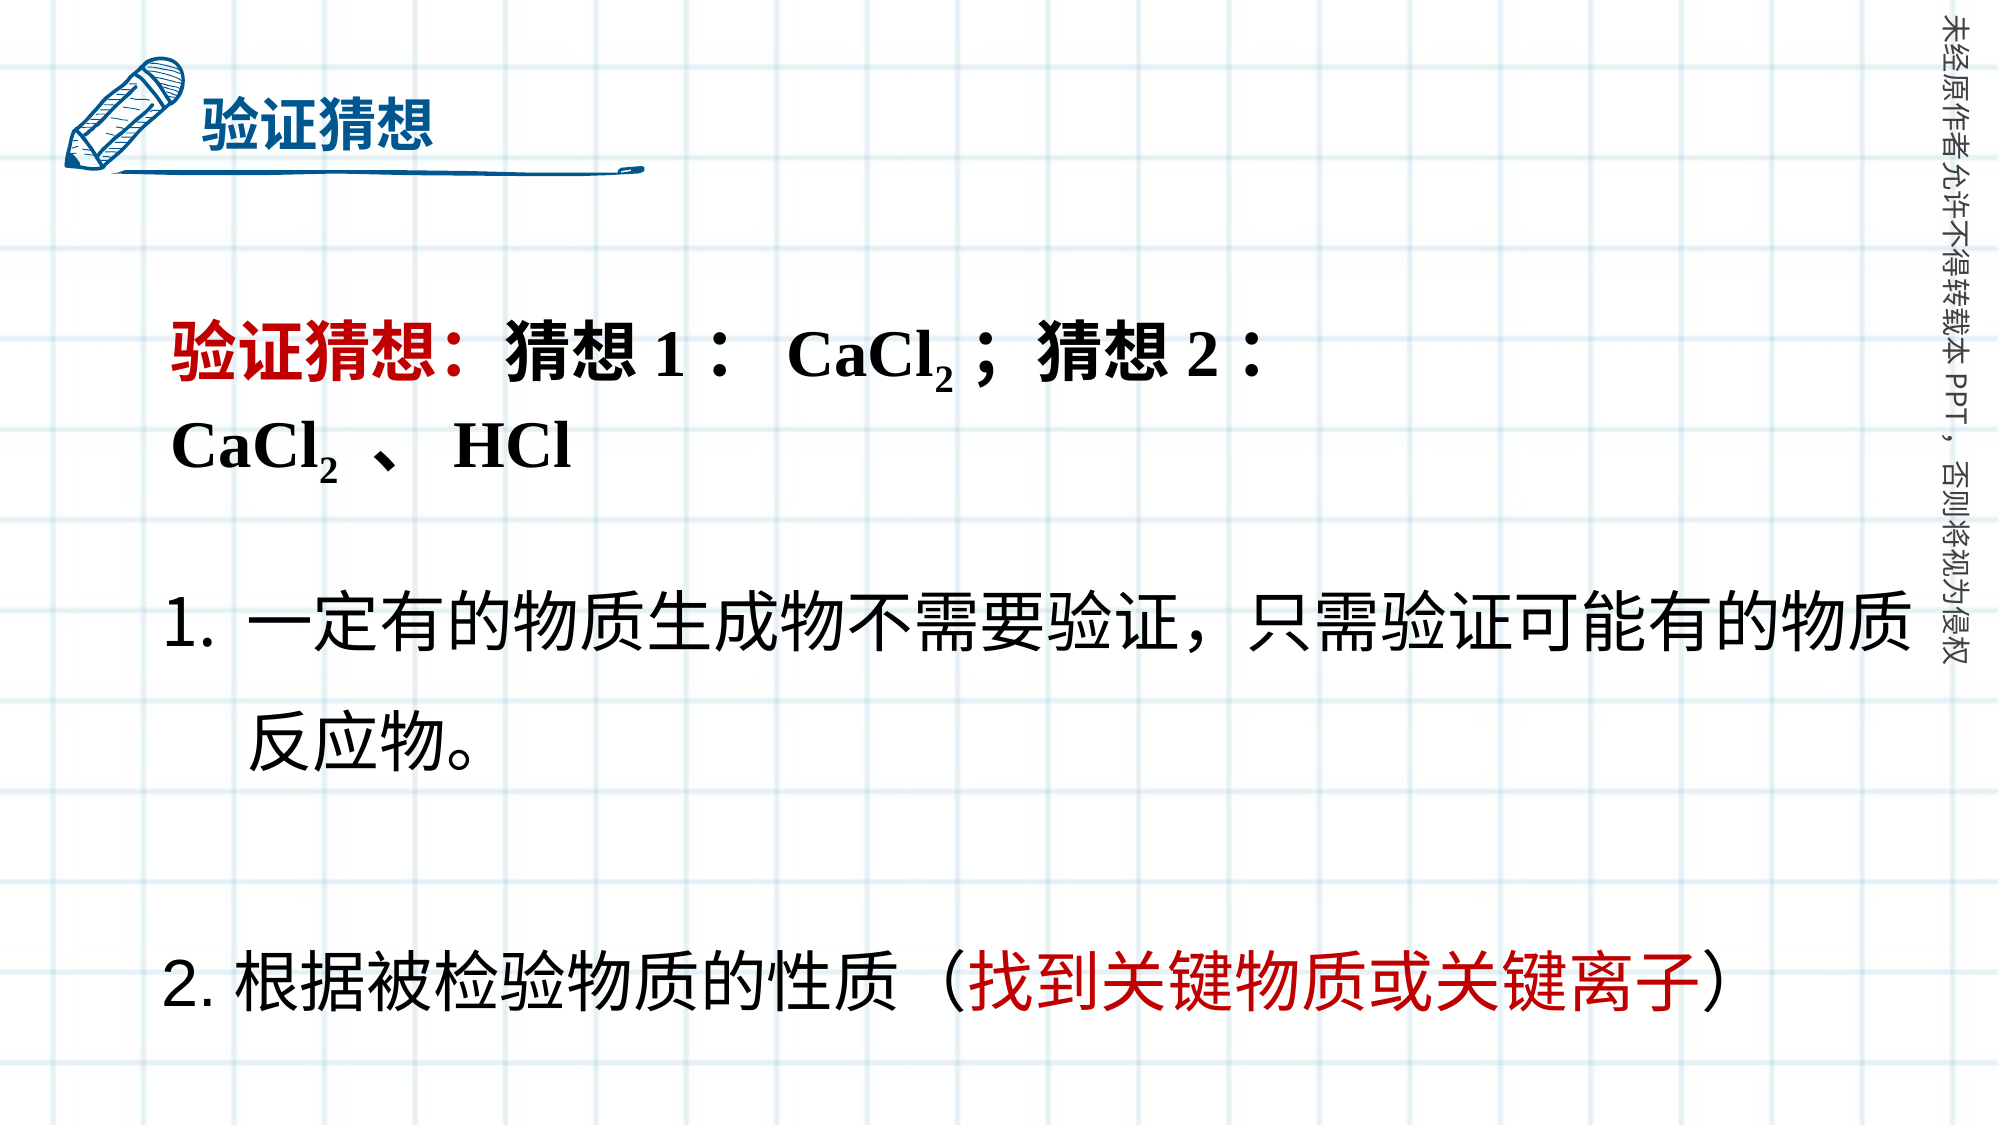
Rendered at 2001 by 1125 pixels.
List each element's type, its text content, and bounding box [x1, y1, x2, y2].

picture [0, 0, 2001, 1125]
text_box 验证猜想：猜想1：CaCl2；猜想2：CaCl2 、HCl [155, 302, 1668, 488]
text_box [64, 56, 645, 176]
text_box 一定有的物质生成物不需要验证，只需验证可能有的物质反应物。 2.根据被检验物质的性质（找到关键物质或关键离子） [146, 532, 1933, 1125]
